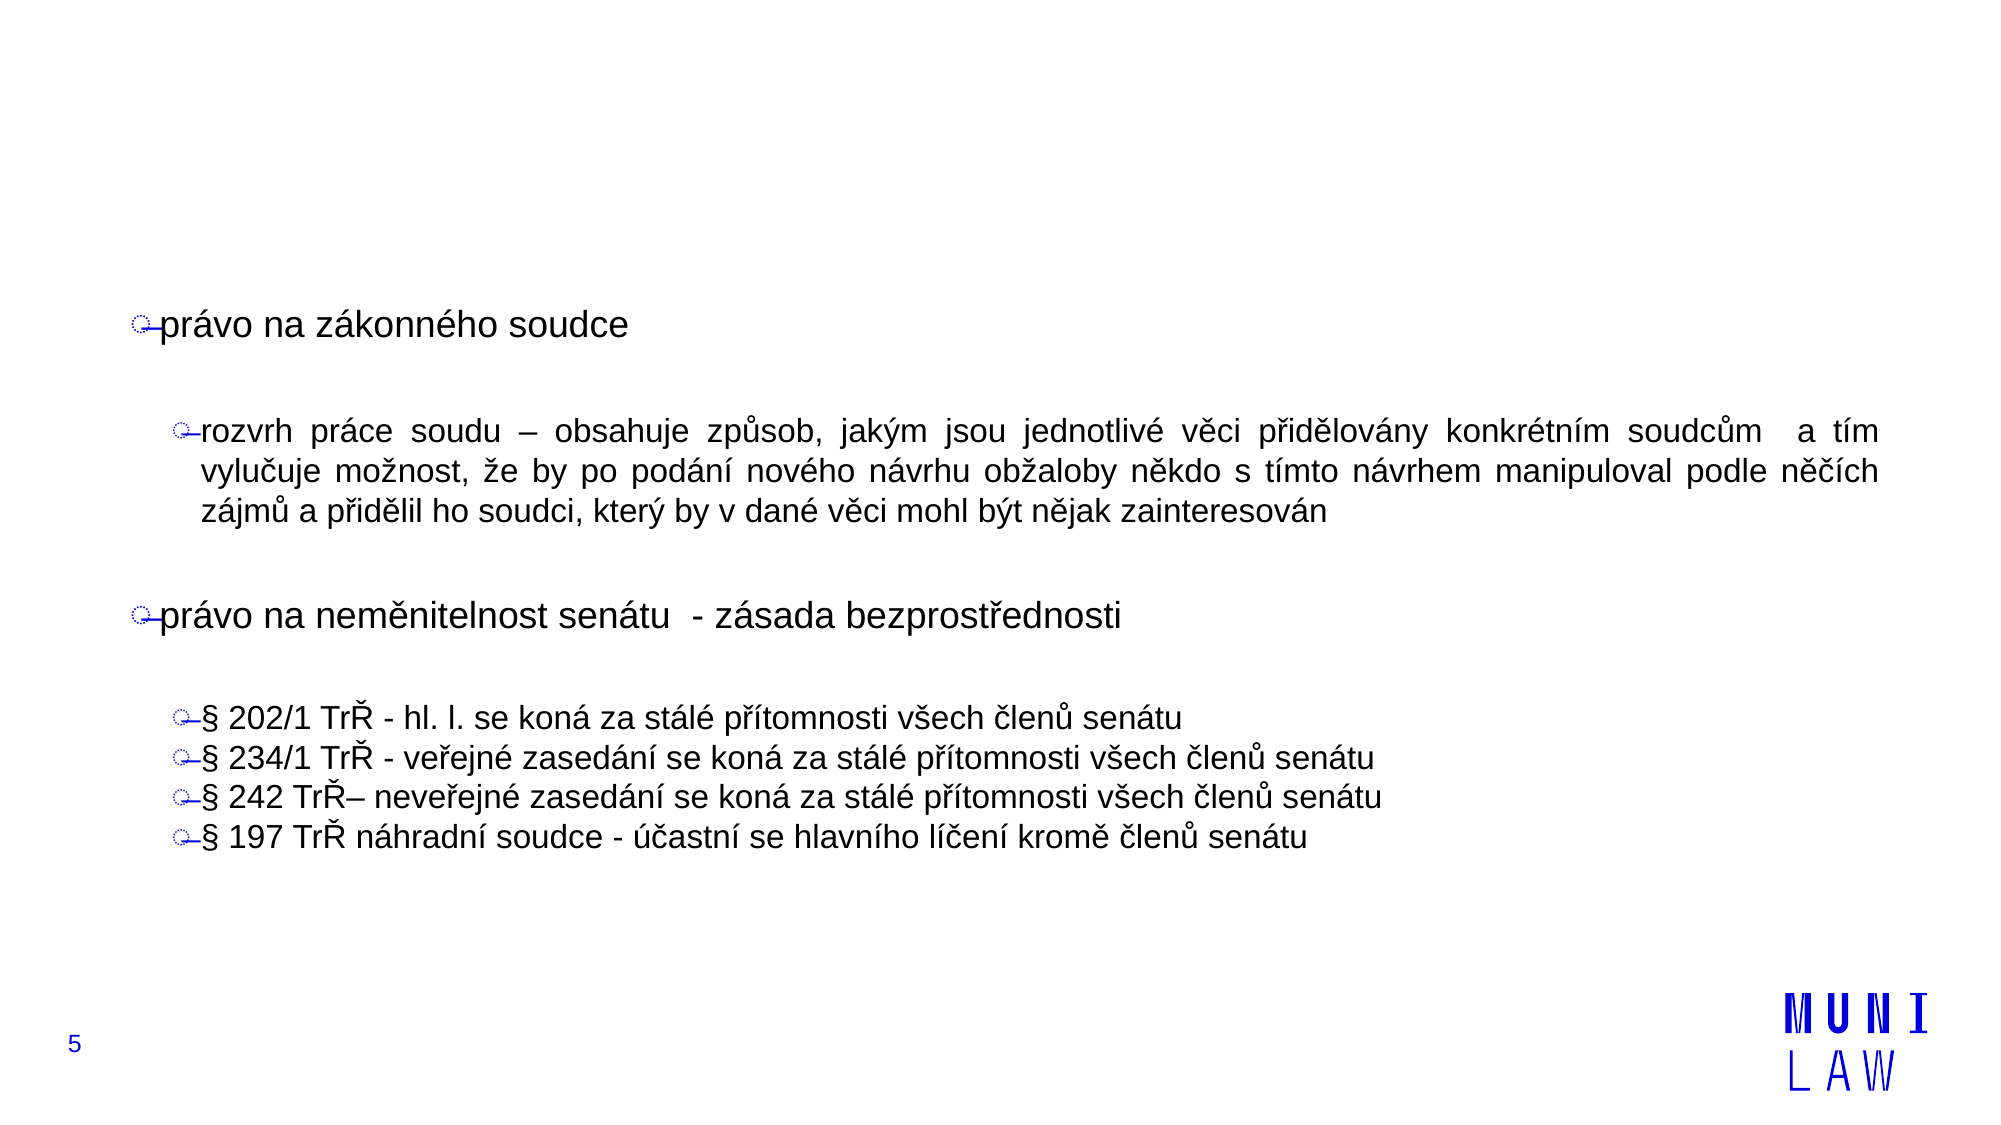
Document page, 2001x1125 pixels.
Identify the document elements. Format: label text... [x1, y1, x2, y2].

list právo na zákonného soudce rozvrh práce soudu – obsahuje způsob, jakým jsou jednotlivé věci přidělovány konkrétním soudcům a tím vylučuje možnost, že by po podání nového návrhu obžaloby někdo s tímto návrhem manipuloval podle něčích zájmů a přidělil ho soudci, který by v dané věci mohl být nějak zainteresován právo na neměnitelnost senátu - zásada bezprostřednosti § 202/1 TrŘ - hl. l. se koná za stálé přítomnosti všech členů senátu § 234/1 TrŘ - veřejné zasedání se koná za stálé přítomnosti všech členů senátu § 242 TrŘ– neveřejné zasedání se koná za stálé přítomnosti všech členů senátu § 197 TrŘ náhradní soudce - účastní se hlavního líčení kromě členů senátu [118, 277, 1883, 957]
slide_number 5 [67, 1021, 110, 1063]
